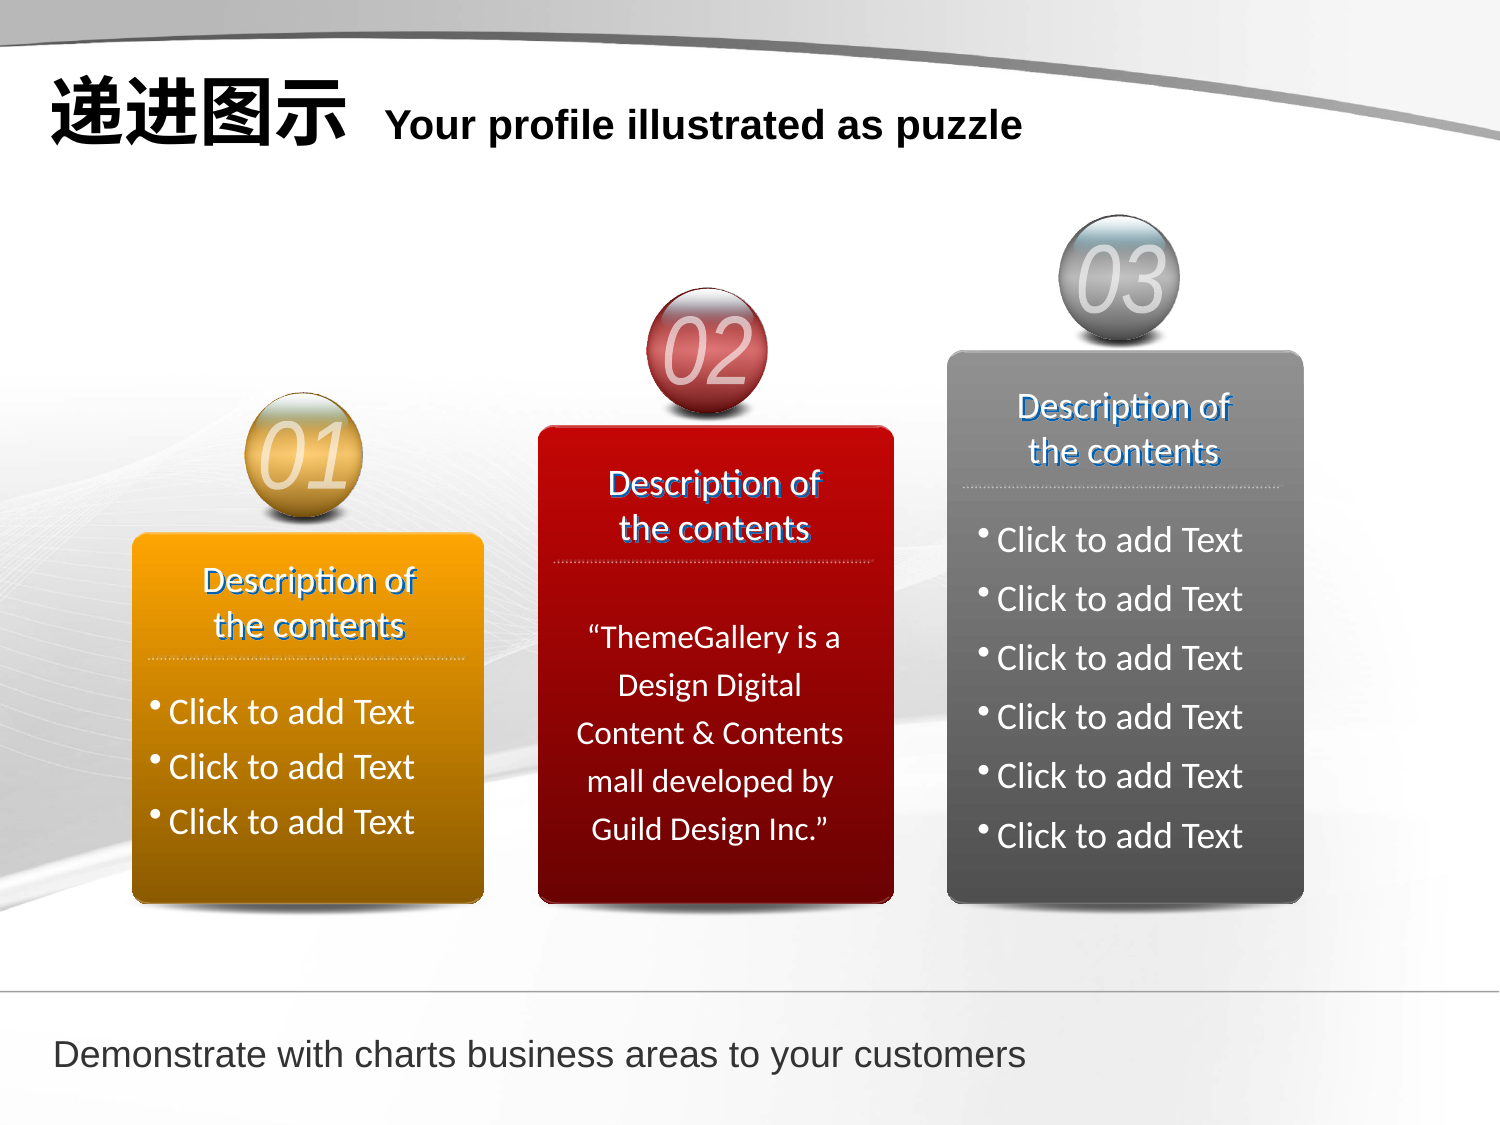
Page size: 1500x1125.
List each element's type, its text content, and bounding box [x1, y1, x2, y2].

text_box Demonstrate with charts business areas to your customers [38, 1023, 1042, 1083]
picture [0, 993, 1500, 1125]
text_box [131, 531, 485, 905]
picture [0, 0, 1500, 990]
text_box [1058, 214, 1180, 351]
title 递进图示 Your profile illustrated as puzzle [49, 67, 1447, 174]
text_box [537, 424, 895, 905]
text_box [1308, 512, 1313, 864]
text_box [646, 287, 768, 423]
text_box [946, 349, 1304, 905]
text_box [243, 391, 363, 528]
